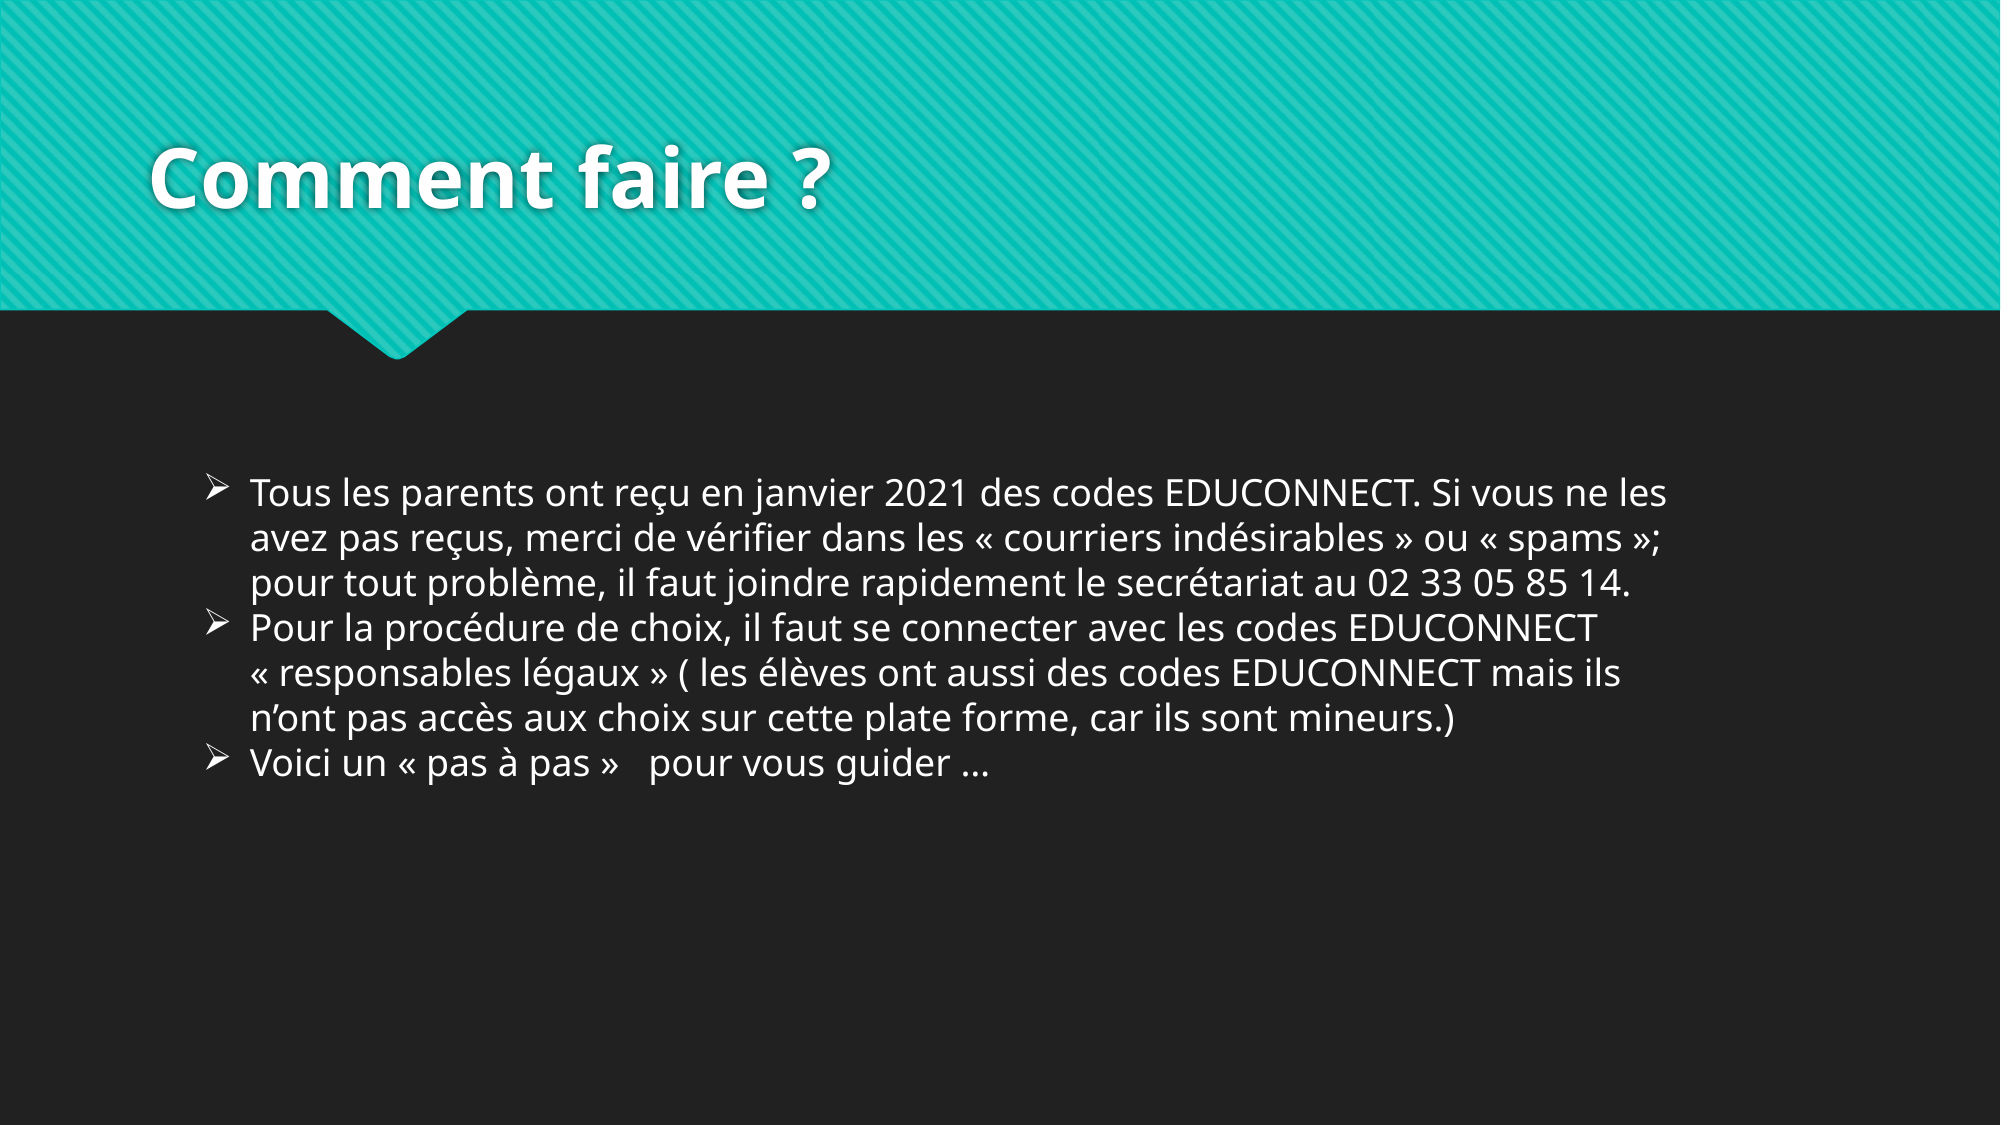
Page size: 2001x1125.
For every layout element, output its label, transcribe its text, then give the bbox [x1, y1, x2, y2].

title Comment faire ? [132, 73, 1868, 233]
text_box Tous les parents ont reçu en janvier 2021 des codes EDUCONNECT. Si vous ne les avez pas reçus, merci de vérifier dans les « courriers indésirables » ou « spams »; pour tout problème, il faut joindre rapidement le secrétariat au 02 33 05 85 14. Pour la procédure de choix, il faut se connecter avec les codes EDUCONNECT « responsables légaux » ( les élèves ont aussi des codes EDUCONNECT mais ils n’ont pas accès aux choix sur cette plate forme, car ils sont mineurs.) Voici un « pas à pas » pour vous guider … [188, 461, 1708, 791]
